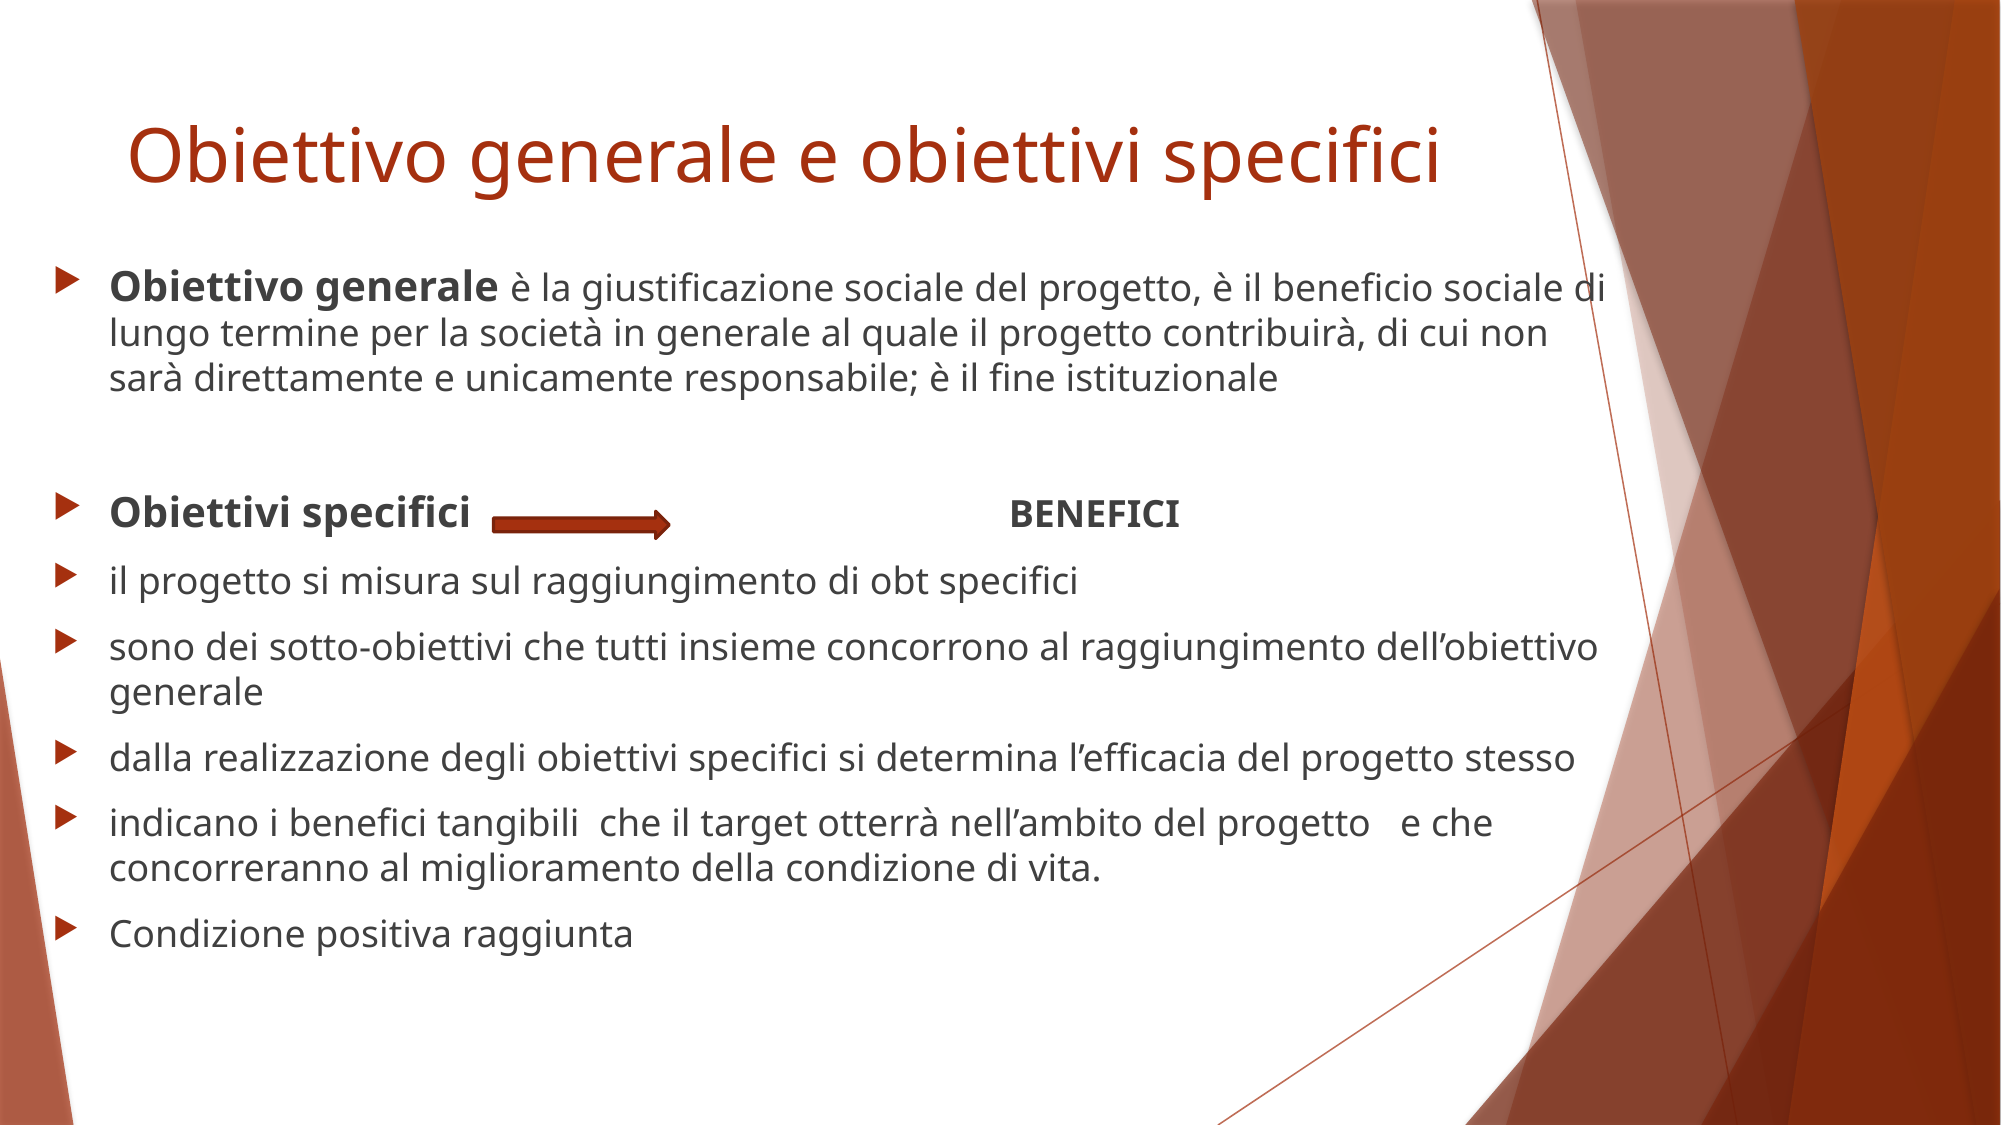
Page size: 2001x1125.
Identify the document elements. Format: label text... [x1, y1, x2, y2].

text_box [491, 509, 671, 541]
list Obiettivo generale è la giustificazione sociale del progetto, è il beneficio sociale di lungo termine per la società in generale al quale il progetto contribuirà, di cui non sarà direttamente e unicamente responsabile; è il fine istituzionale Obiettivi specifici BENEFICI il progetto si misura sul raggiungimento di obt specifici sono dei sotto-obiettivi che tutti insieme concorrono al raggiungimento dell’obiettivo generale dalla realizzazione degli obiettivi specifici si determina l’efficacia del progetto stesso indicano i benefici tangibili che il target otterrà nell’ambito del progetto e che concorreranno al miglioramento della condizione di vita. Condizione positiva raggiunta [37, 251, 1631, 1086]
title Obiettivo generale e obiettivi specifici [111, 99, 1522, 251]
